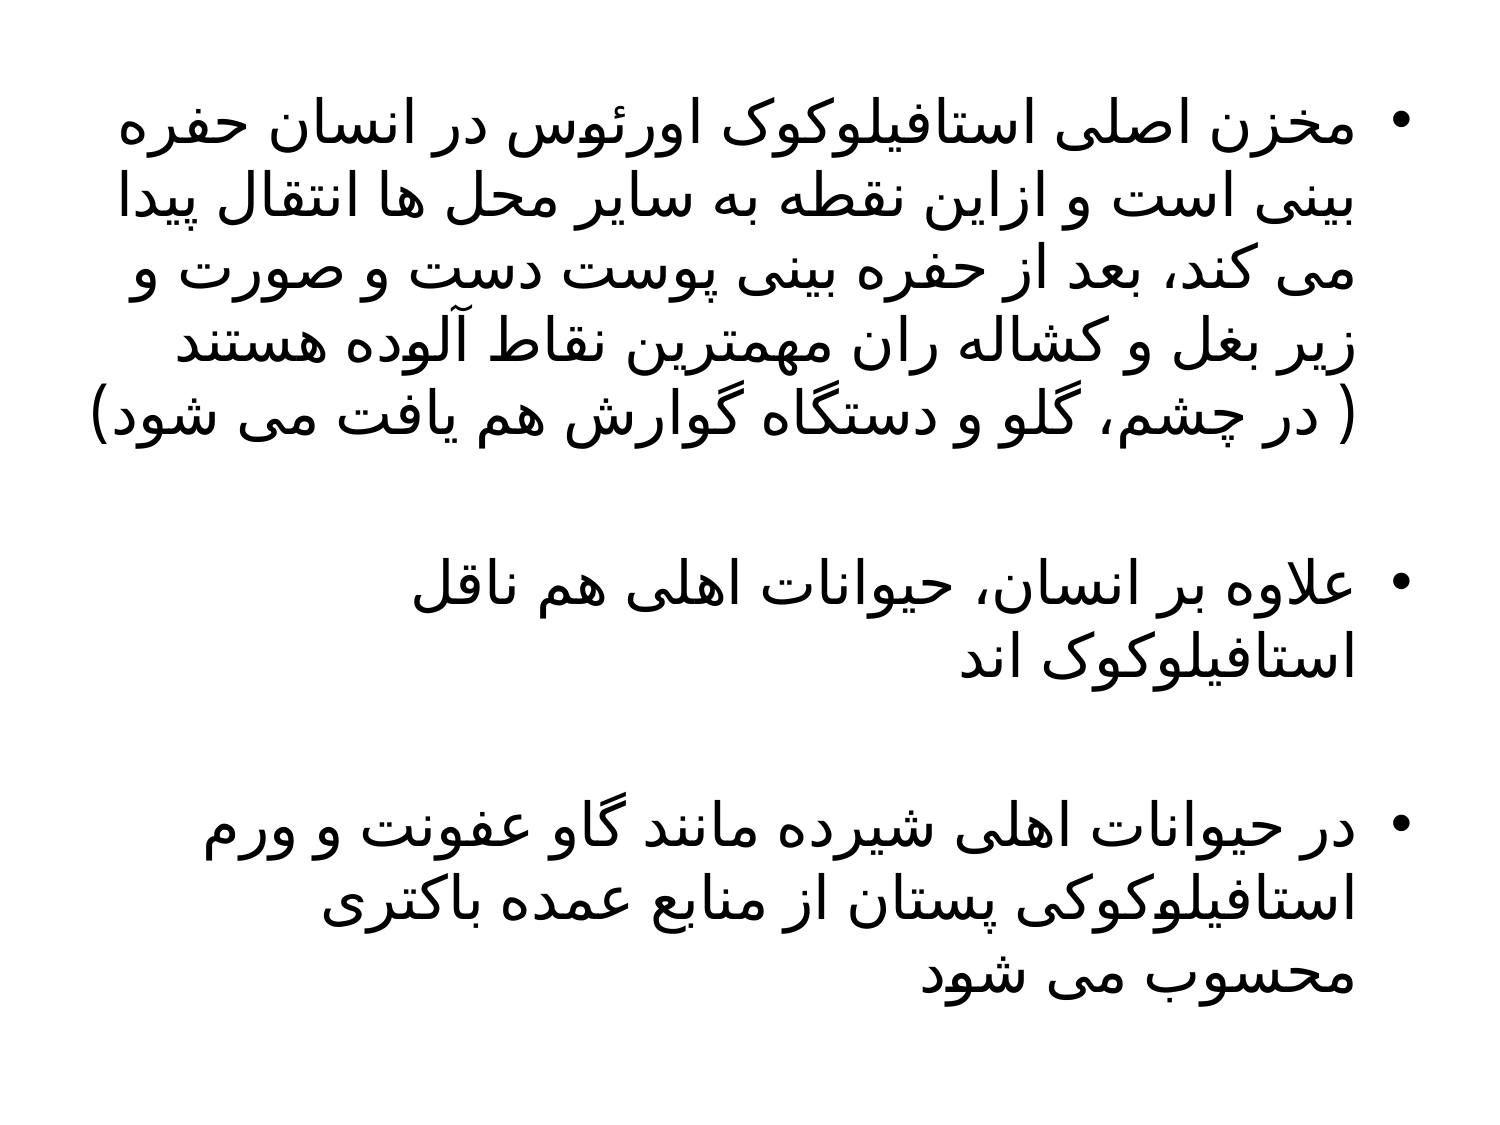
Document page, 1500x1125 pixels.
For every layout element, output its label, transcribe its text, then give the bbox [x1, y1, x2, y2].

list مخزن اصلی استافیلوکوک اورئوس در انسان حفره بینی است و ازاین نقطه به سایر محل ها انتقال پیدا می کند، بعد از حفره بینی پوست دست و صورت و زیر بغل و کشاله ران مهمترین نقاط آلوده هستند ( در چشم، گلو و دستگاه گوارش هم یافت می شود) علاوه بر انسان، حیوانات اهلی هم ناقل استافیلوکوک اند در حیوانات اهلی شیرده مانند گاو عفونت و ورم استافیلوکوکی پستان از منابع عمده باکتری محسوب می شود [75, 75, 1425, 1038]
